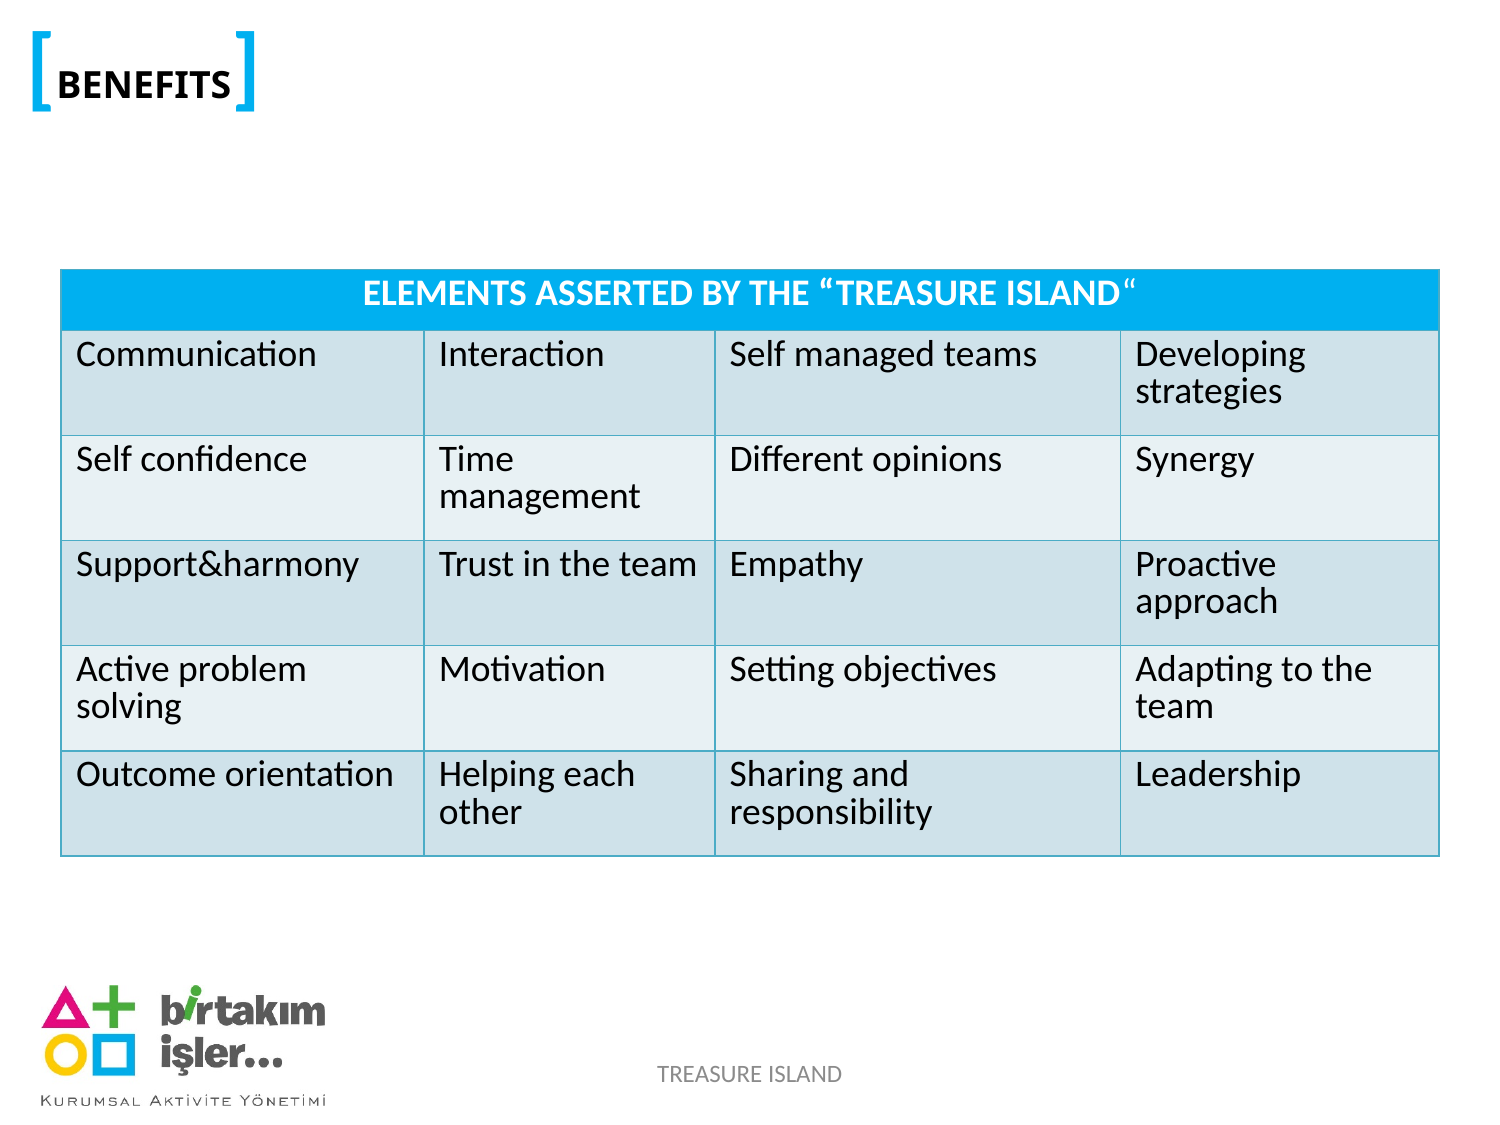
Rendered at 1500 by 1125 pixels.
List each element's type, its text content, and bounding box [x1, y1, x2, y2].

text_box [BENEFITS] [11, 0, 277, 125]
table_cell Outcome orientation [62, 752, 423, 855]
footer TREASURE ISLAND [512, 1042, 988, 1103]
table_cell Self confidence [62, 436, 423, 540]
table_cell Leadership [1121, 752, 1438, 855]
table_cell Self managed teams [716, 331, 1120, 435]
table_cell Interaction [425, 331, 714, 435]
table_cell Proactive approach [1121, 541, 1438, 645]
table_cell Sharing and responsibility [716, 752, 1120, 855]
table_cell Motivation [425, 646, 714, 750]
table_cell Developing strategies [1121, 331, 1438, 435]
table_cell Trust in the team [425, 541, 714, 645]
table_cell Support&harmony [62, 541, 423, 645]
table_cell Empathy [716, 541, 1120, 645]
table_cell Setting objectives [716, 646, 1120, 750]
picture [41, 985, 326, 1107]
table_cell Active problem solving [62, 646, 423, 750]
table_cell Communication [62, 331, 423, 435]
table_cell Synergy [1121, 436, 1438, 540]
table_cell Helping each other [425, 752, 714, 855]
table_cell Adapting to the team [1121, 646, 1438, 750]
table_header ELEMENTS ASSERTED BY THE “TREASURE ISLAND“ [62, 270, 1438, 330]
table_cell Different opinions [716, 436, 1120, 540]
table_cell Time management [425, 436, 714, 540]
